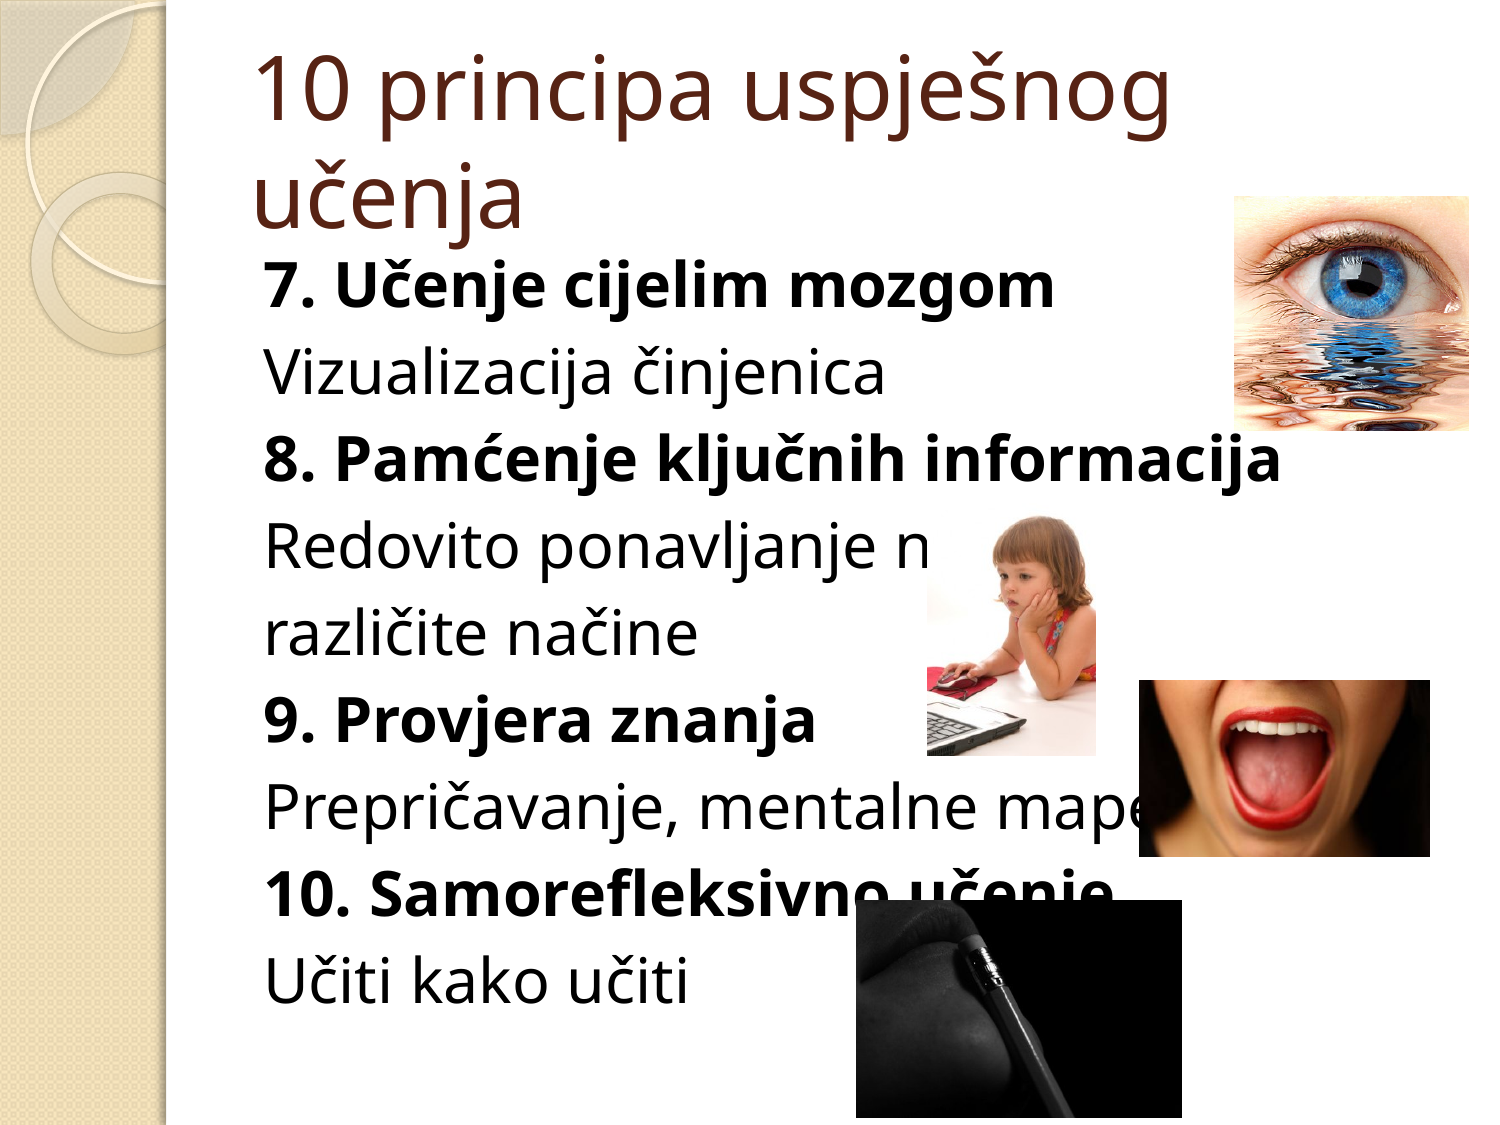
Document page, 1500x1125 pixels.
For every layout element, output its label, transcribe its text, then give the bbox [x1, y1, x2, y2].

title 10 principa uspješnog učenja [235, 45, 1466, 233]
list 7. Učenje cijelim mozgom Vizualizacija činjenica 8. Pamćenje ključnih informacija Redovito ponavljanje na različite načine 9. Provjera znanja Prepričavanje, mentalne mape 10. Samorefleksivno učenje Učiti kako učiti [235, 237, 1466, 1025]
picture [855, 899, 1183, 1118]
picture [926, 503, 1096, 756]
picture [1139, 680, 1430, 857]
picture [1234, 196, 1469, 431]
